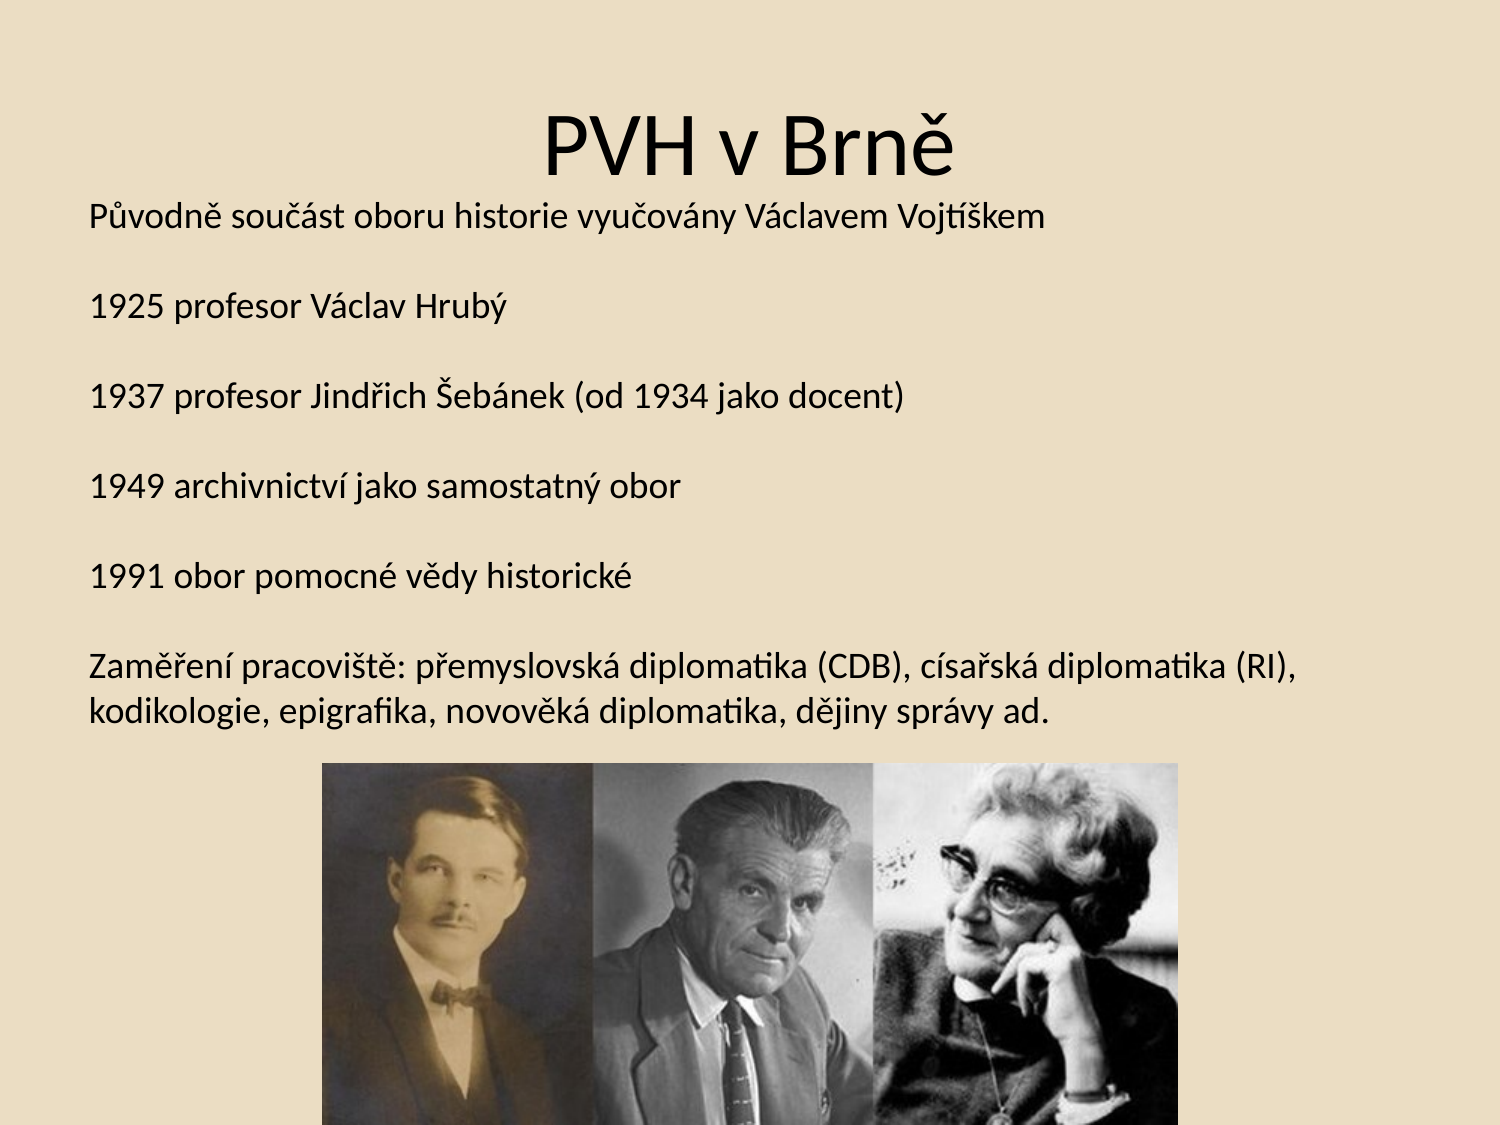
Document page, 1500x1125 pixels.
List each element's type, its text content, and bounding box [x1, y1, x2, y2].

text_box Původně součást oboru historie vyučovány Václavem Vojtíškem 1925 profesor Václav Hrubý 1937 profesor Jindřich Šebánek (od 1934 jako docent) 1949 archivnictví jako samostatný obor 1991 obor pomocné vědy historické Zaměření pracoviště: přemyslovská diplomatika (CDB), císařská diplomatika (RI), kodikologie, epigrafika, novověká diplomatika, dějiny správy ad. [74, 183, 1435, 739]
title PVH v Brně [75, 45, 1425, 183]
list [322, 763, 1178, 1125]
